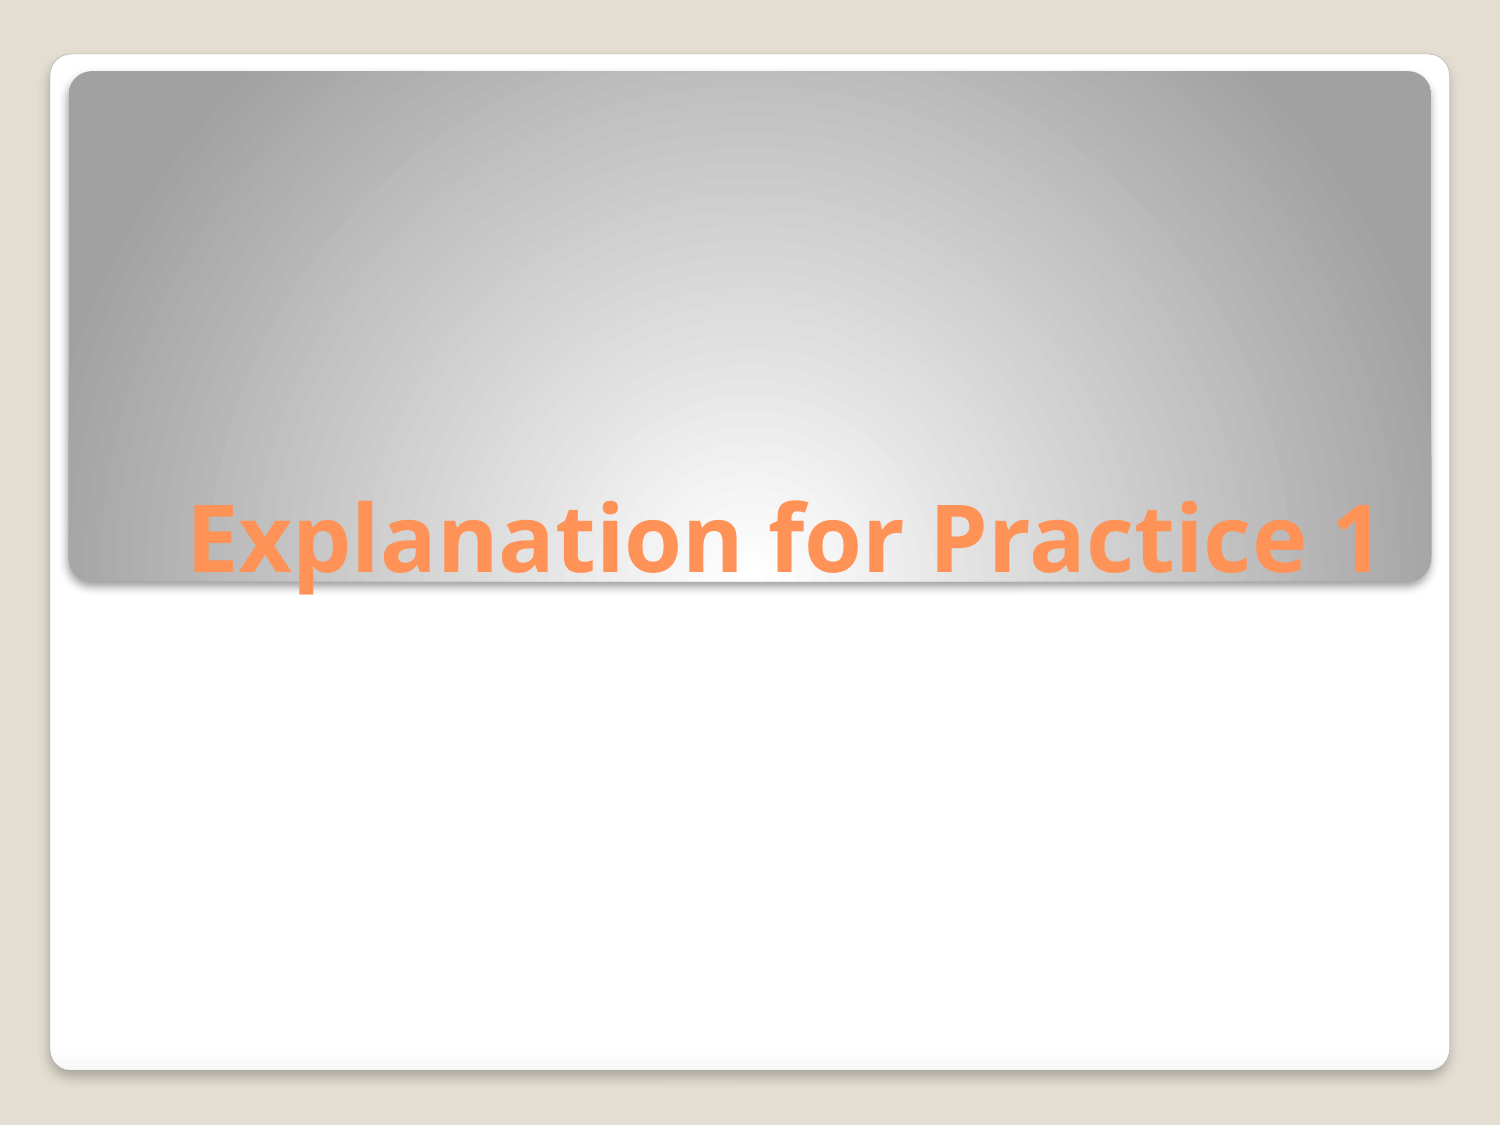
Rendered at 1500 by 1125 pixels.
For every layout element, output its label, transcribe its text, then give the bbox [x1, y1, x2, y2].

title Explanation for Practice 1 [118, 298, 1394, 599]
